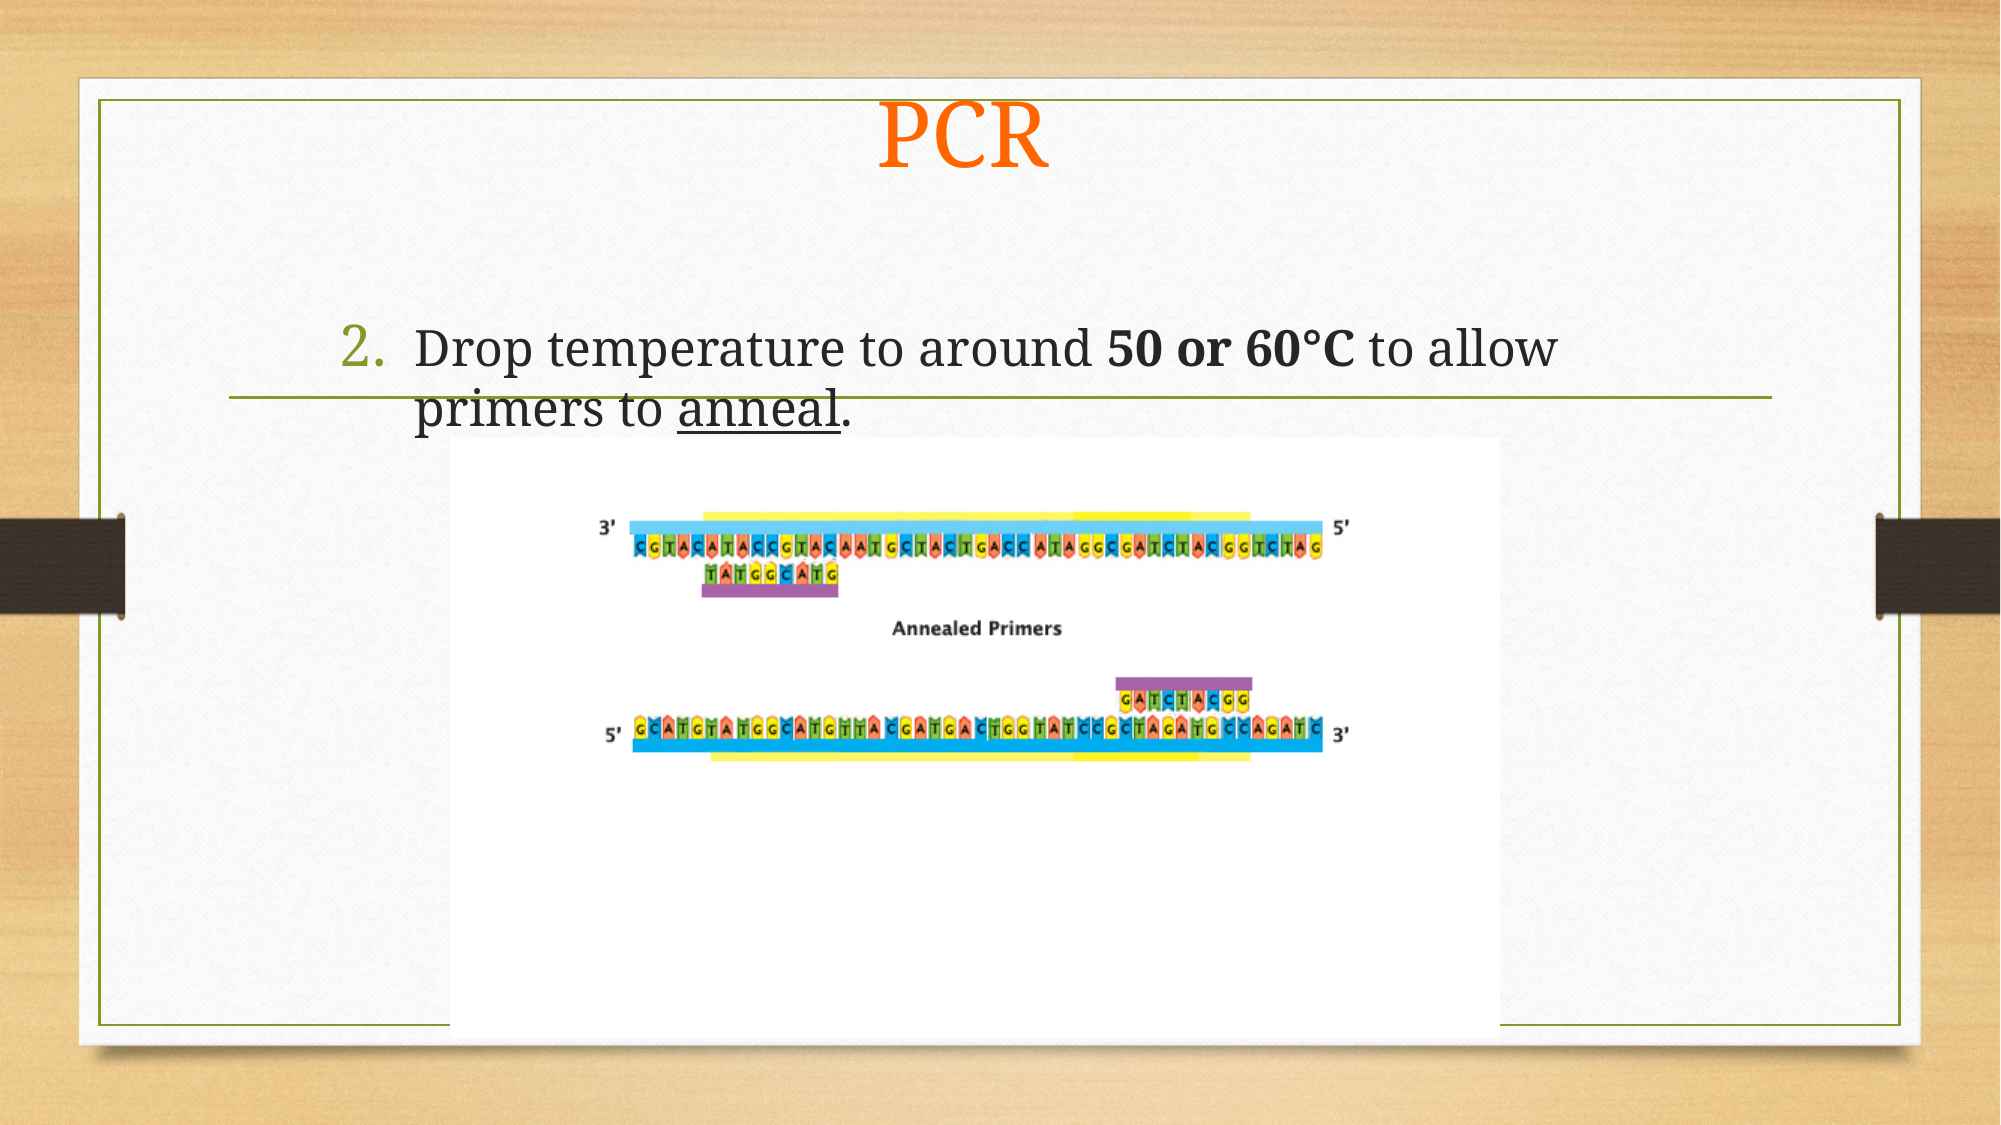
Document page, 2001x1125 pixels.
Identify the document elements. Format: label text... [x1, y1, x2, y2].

picture [0, 0, 2001, 1125]
title PCR [324, 62, 1600, 200]
list Drop temperature to around 50 or 60°C to allow primers to anneal. [324, 309, 1667, 513]
